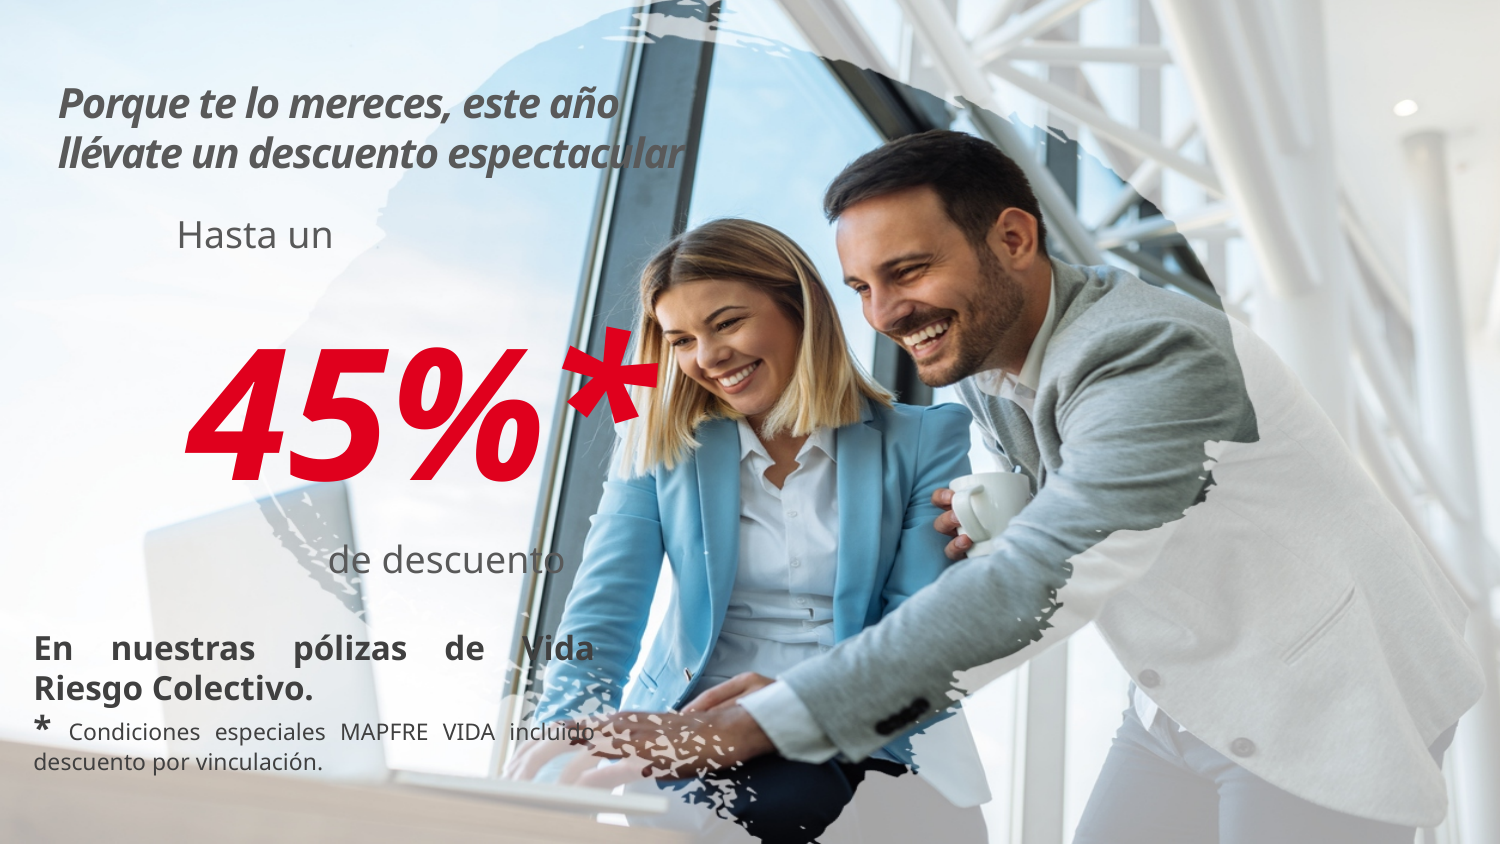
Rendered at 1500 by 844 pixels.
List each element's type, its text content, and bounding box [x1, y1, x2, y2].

picture [0, 0, 1500, 844]
text_box 45%* [161, 273, 681, 528]
text_box En nuestras pólizas de Vida Riesgo Colectivo. * Condiciones especiales MAPFRE VIDA incluido descuento por vinculación. [18, 619, 611, 782]
text_box Porque te lo mereces, este año llévate un descuento espectacular [43, 68, 740, 184]
text_box Hasta un [161, 203, 581, 264]
text_box de descuento [161, 529, 581, 589]
